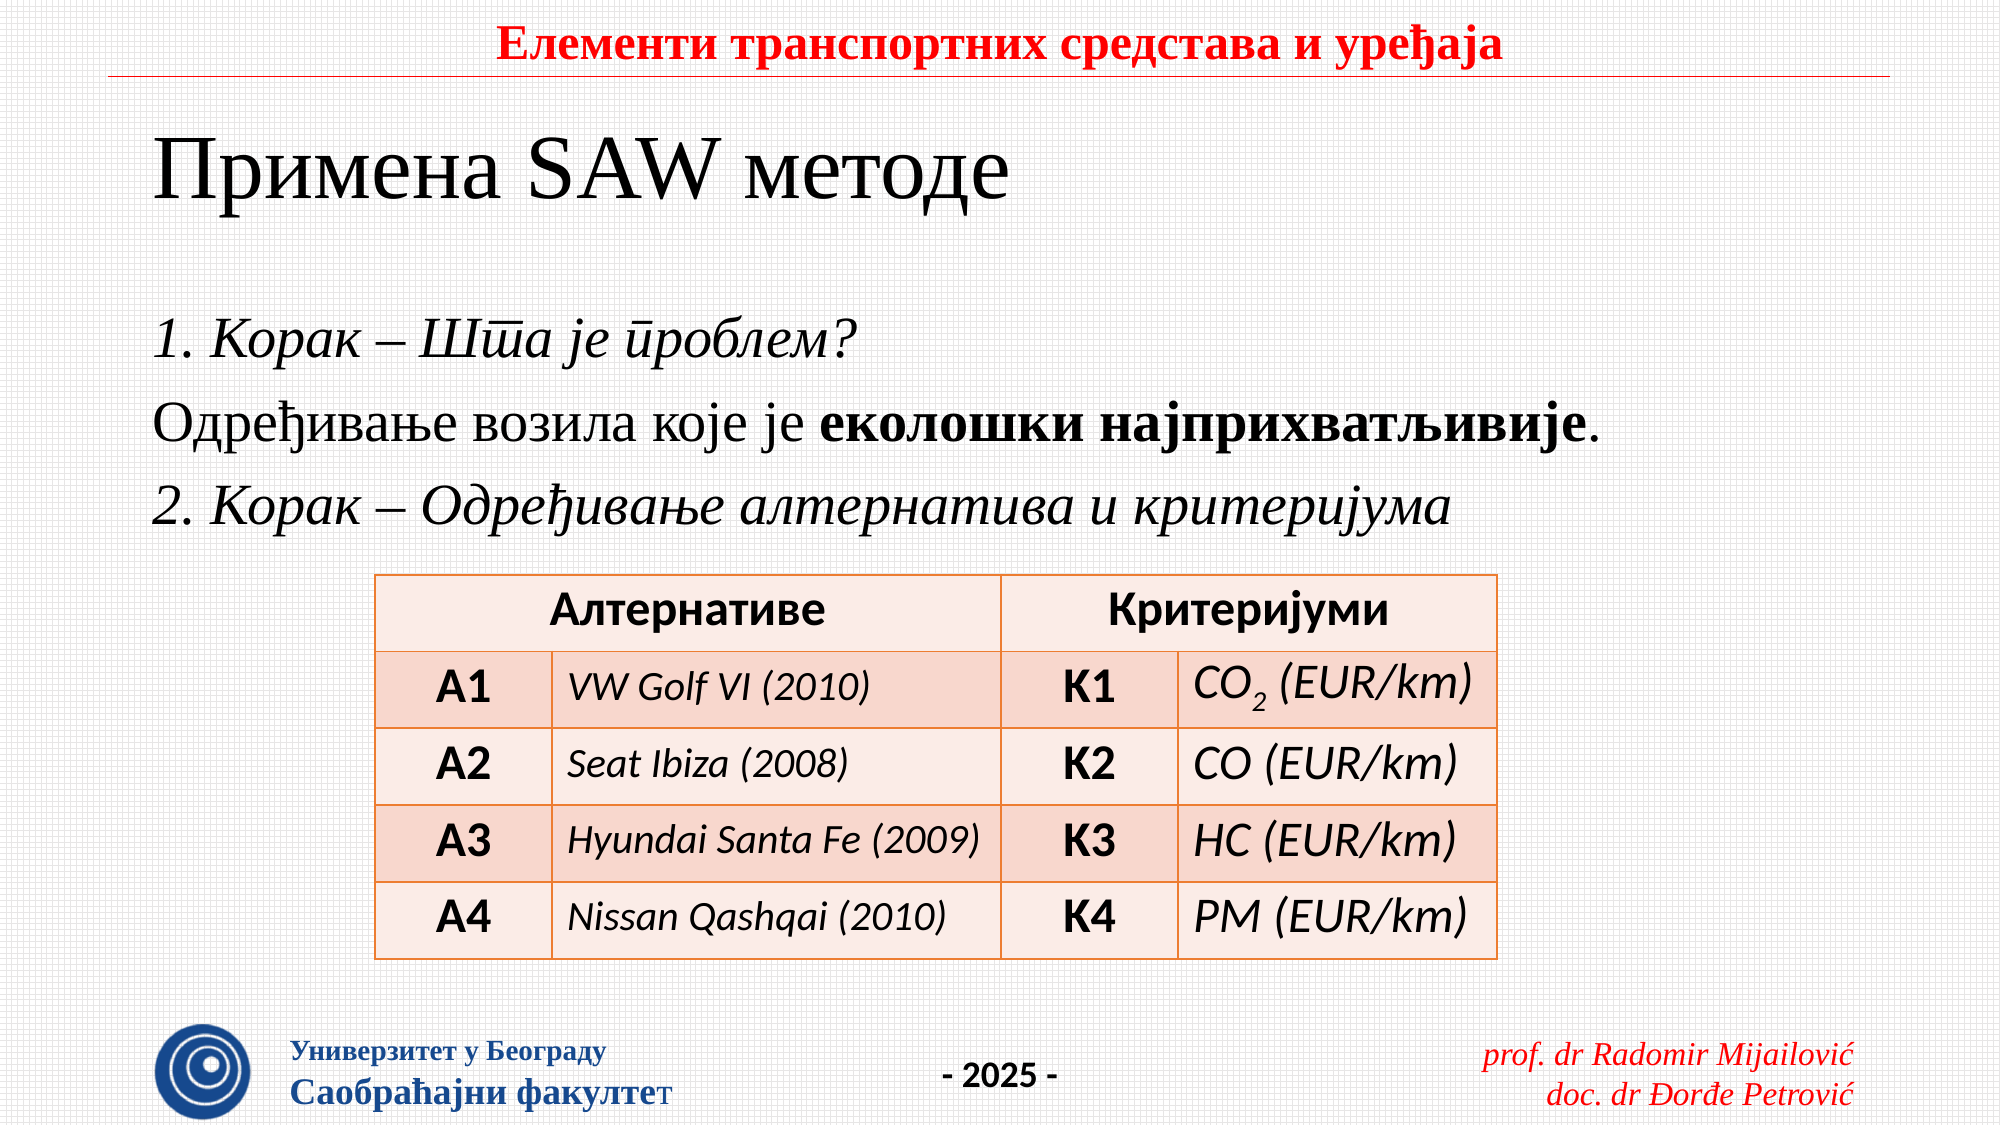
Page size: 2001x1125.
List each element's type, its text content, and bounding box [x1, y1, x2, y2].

table_cell Hyundai Santa Fe (2009) [553, 806, 1000, 881]
table_cell CO2 (EUR/km) [1179, 652, 1496, 727]
list 1. Корак – Шта је проблем? Одређивање возила које је еколошки најприхватљивије. 2. Корак – Одређивање алтернатива и критеријума [137, 299, 1863, 1014]
table_cell А1 [376, 652, 551, 727]
title Примена SAW методе [137, 59, 1863, 278]
picture [137, 1024, 273, 1121]
table_cell K4 [1002, 883, 1177, 958]
table_cell HC (EUR/km) [1179, 806, 1496, 881]
table_cell K2 [1002, 729, 1177, 804]
table_cell А2 [376, 729, 551, 804]
table_cell K3 [1002, 806, 1177, 881]
table_cell VW Golf VI (2010) [553, 652, 1000, 727]
table_cell Seat Ibiza (2008) [553, 729, 1000, 804]
table_cell CO (EUR/km) [1179, 729, 1496, 804]
table_cell Nissan Qashqai (2010) [553, 883, 1000, 958]
table_cell А3 [376, 806, 551, 881]
table_cell K1 [1002, 652, 1177, 727]
table_header Критеријуми [1002, 576, 1496, 651]
table_cell А4 [376, 883, 551, 958]
table_header Алтернативе [376, 576, 1000, 651]
table_cell PM (EUR/km) [1179, 883, 1496, 958]
